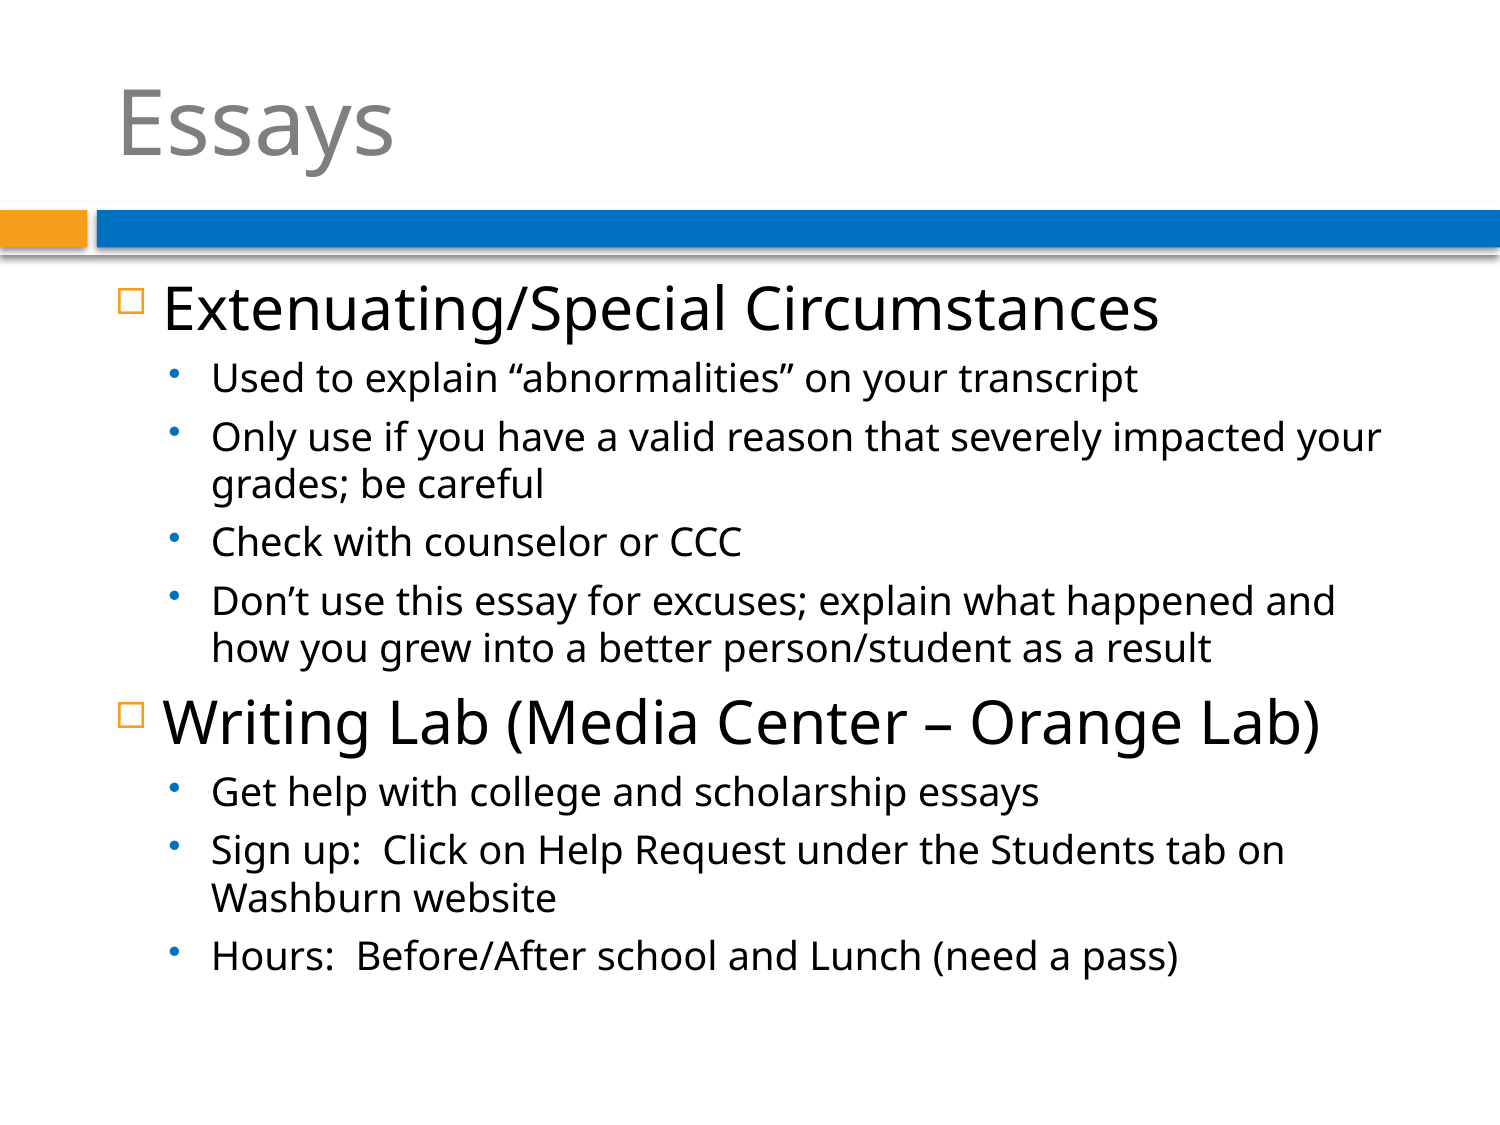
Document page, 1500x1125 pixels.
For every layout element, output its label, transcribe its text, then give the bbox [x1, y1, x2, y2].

title Essays [100, 37, 1438, 200]
list Extenuating/Special Circumstances Used to explain “abnormalities” on your transcript Only use if you have a valid reason that severely impacted your grades; be careful Check with counselor or CCC Don’t use this essay for excuses; explain what happened and how you grew into a better person/student as a result Writing Lab (Media Center – Orange Lab) Get help with college and scholarship essays Sign up: Click on Help Request under the Students tab on Washburn website Hours: Before/After school and Lunch (need a pass) [100, 262, 1438, 1000]
